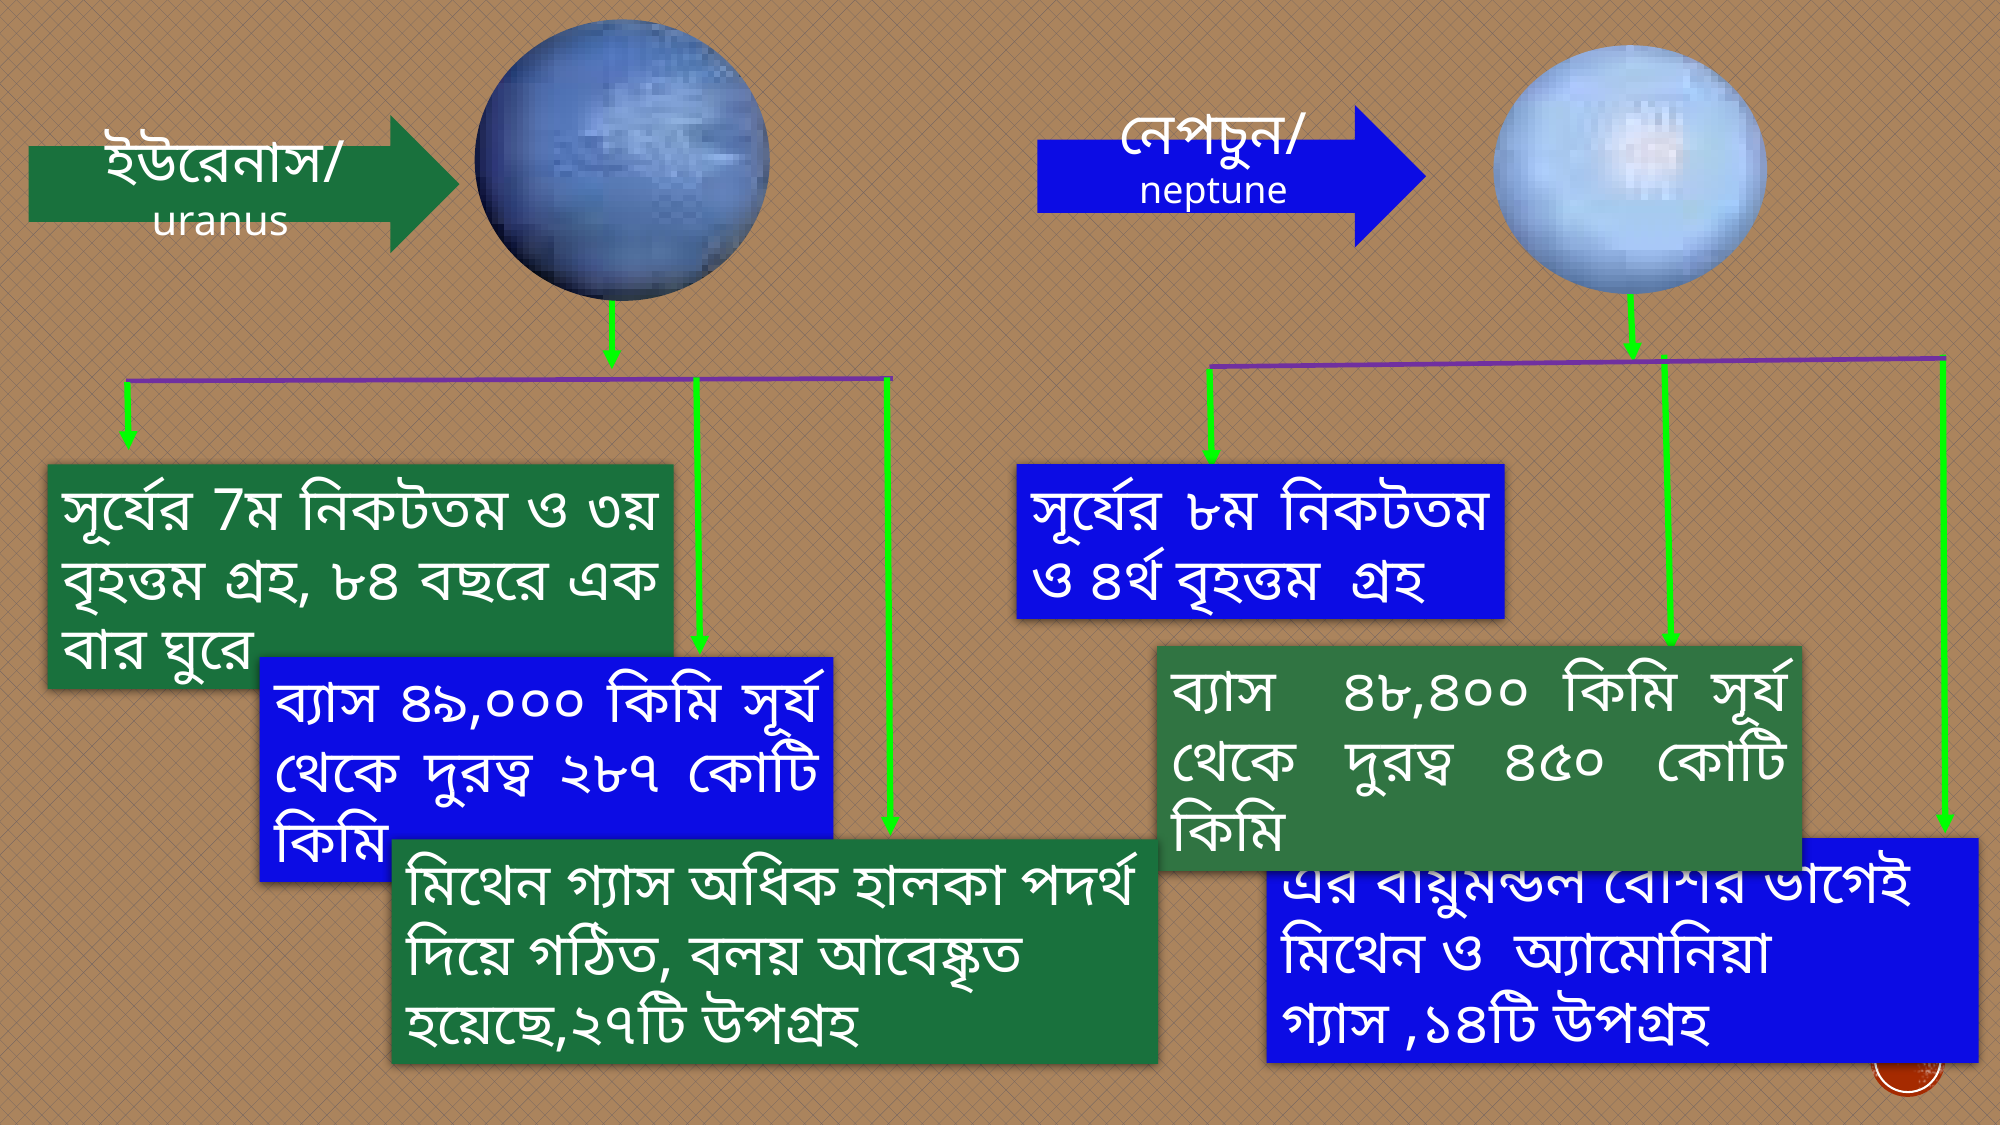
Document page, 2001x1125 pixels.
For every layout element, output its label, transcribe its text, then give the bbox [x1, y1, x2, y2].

text_box ব্যাস ৪৮,৪০০ কিমি সূর্য থেকে দুরত্ব ৪৫০ কোটি কিমি [1157, 646, 1803, 871]
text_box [886, 377, 891, 836]
text_box এর বায়ুমন্ডল বেশির ভাগেই মিথেন ও অ্যামোনিয়া গ্যাস ,১৪টি উপগ্রহ [1266, 838, 1979, 1063]
text_box মিথেন গ্যাস অধিক হালকা পদর্থ দিয়ে গঠিত, বলয় আবেষ্কৃত হয়েছে,২৭টি উপগ্রহ [391, 839, 1159, 1064]
text_box ব্যাস ৪৯,০০০ কিমি সূর্য থেকে দুরত্ব ২৮৭ কোটি কিমি [259, 657, 834, 882]
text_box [1942, 367, 1946, 834]
text_box নেপচুন/ neptune [1036, 102, 1428, 250]
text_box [696, 377, 700, 655]
picture [474, 19, 770, 301]
text_box সূর্যের 7ম নিকটতম ও ৩য় বৃহত্তম গ্রহ, ৮৪ বছরে এক বার ঘুরে [47, 464, 674, 689]
text_box ইউরেনাস/ uranus [27, 112, 461, 256]
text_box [1209, 358, 1947, 367]
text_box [1630, 295, 1634, 358]
picture [1493, 45, 1768, 295]
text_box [1664, 367, 1672, 653]
text_box সূর্যের ৮ম নিকটতম ও ৪র্থ বৃহত্তম গ্রহ [1016, 464, 1505, 619]
